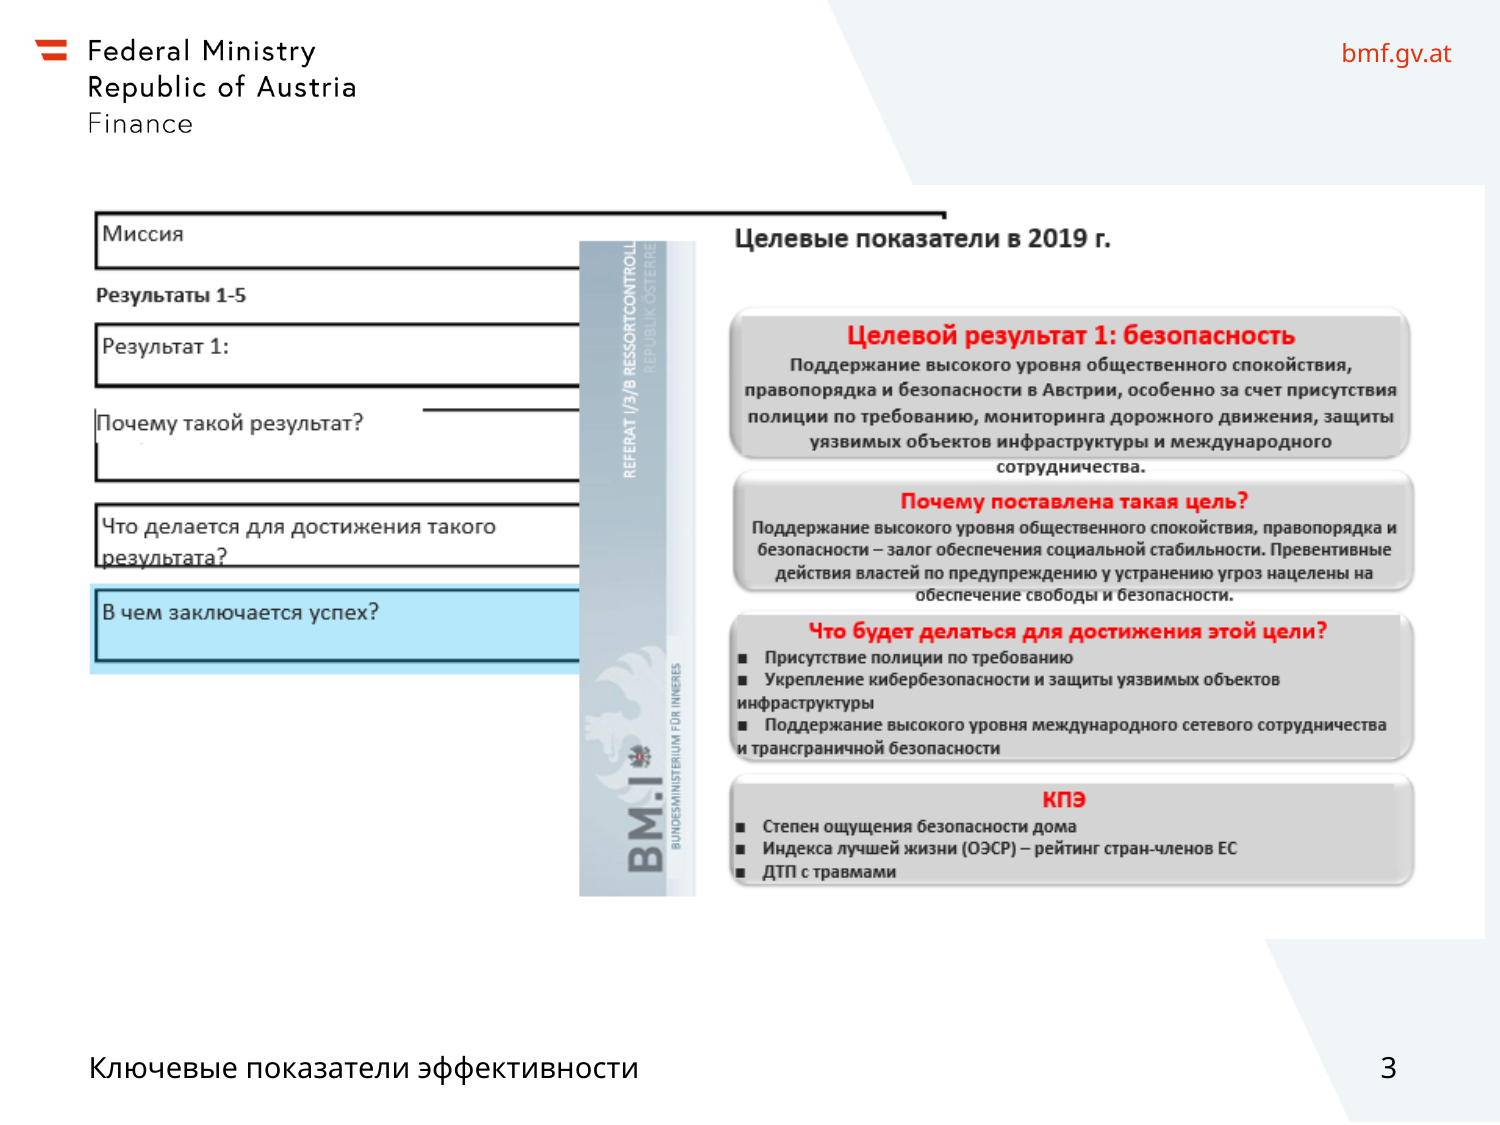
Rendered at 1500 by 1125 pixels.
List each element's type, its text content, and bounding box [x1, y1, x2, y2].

picture [0, 0, 1500, 1122]
footer Ключевые показатели эффективности [88, 1047, 1217, 1092]
slide_number 3 [1263, 1047, 1398, 1092]
